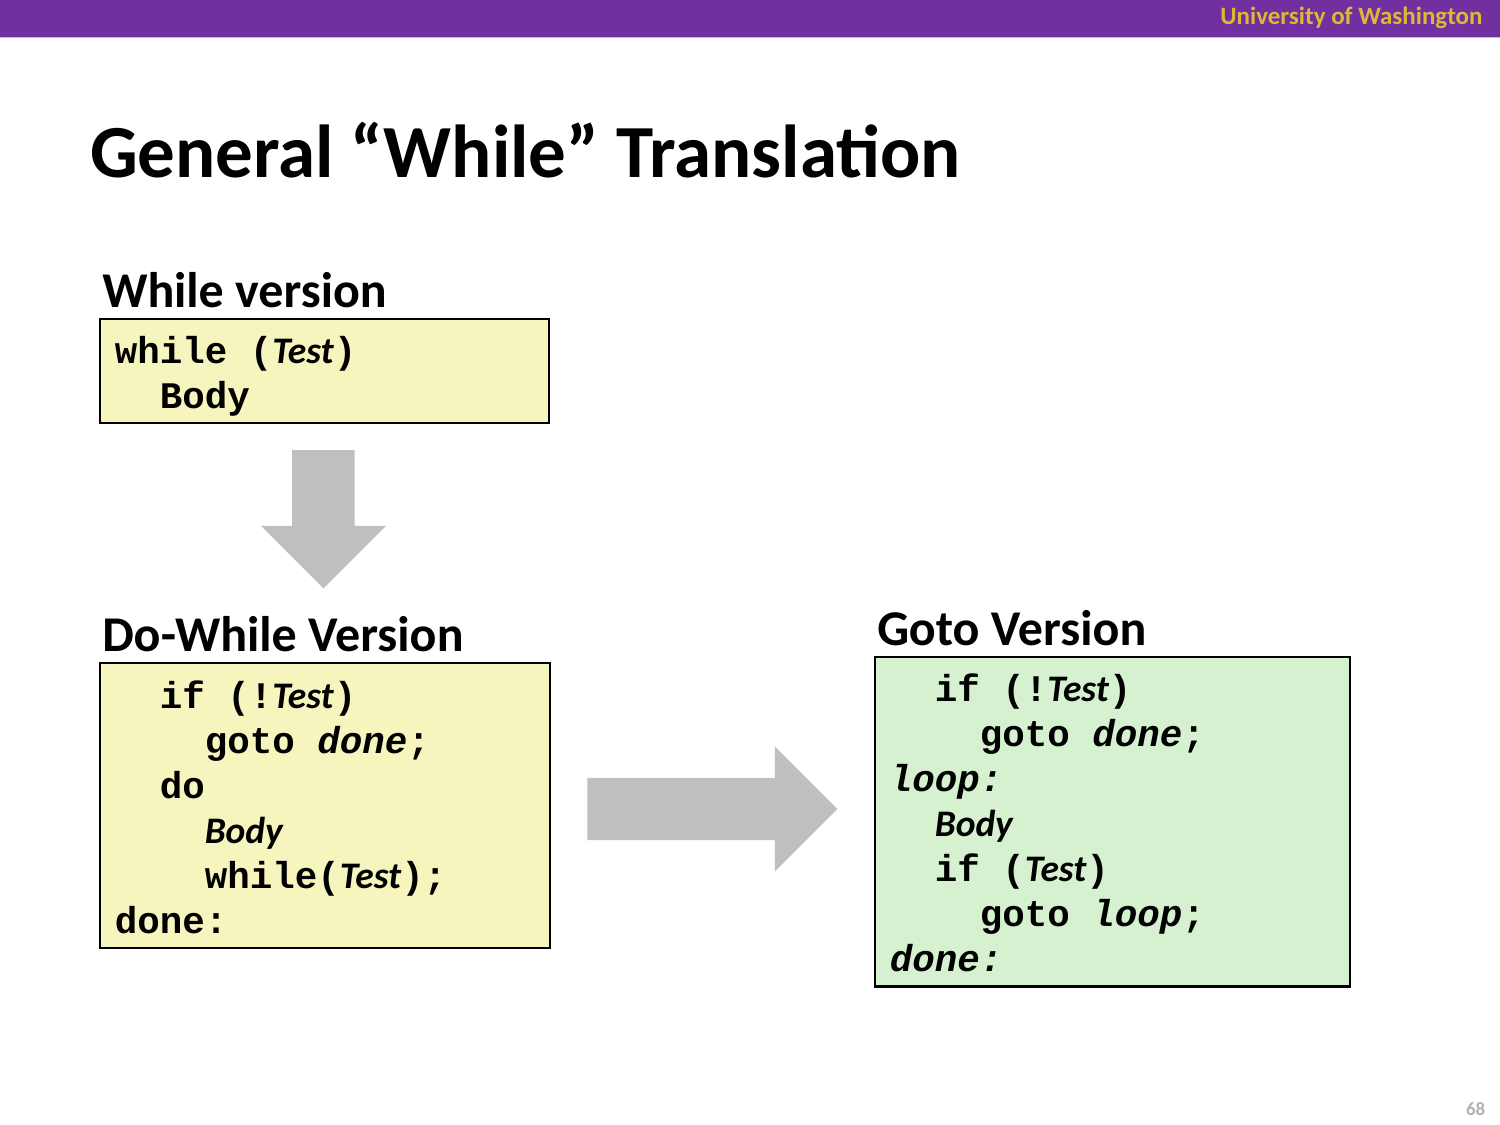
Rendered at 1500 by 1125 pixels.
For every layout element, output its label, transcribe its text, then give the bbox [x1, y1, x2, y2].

text_box While version [87, 249, 515, 318]
text_box [260, 450, 386, 589]
text_box if (!Test) goto done; do Body while(Test); done: [99, 663, 550, 948]
text_box Do-While Version [87, 594, 563, 663]
text_box Goto Version [862, 588, 1338, 657]
title General “While” Translation [74, 99, 1224, 195]
text_box [587, 746, 838, 872]
text_box while (Test) Body [99, 318, 550, 424]
text_box if (!Test) goto done; loop: Body if (Test) goto loop; done: [875, 657, 1350, 987]
slide_number 68 [1400, 1077, 1500, 1125]
